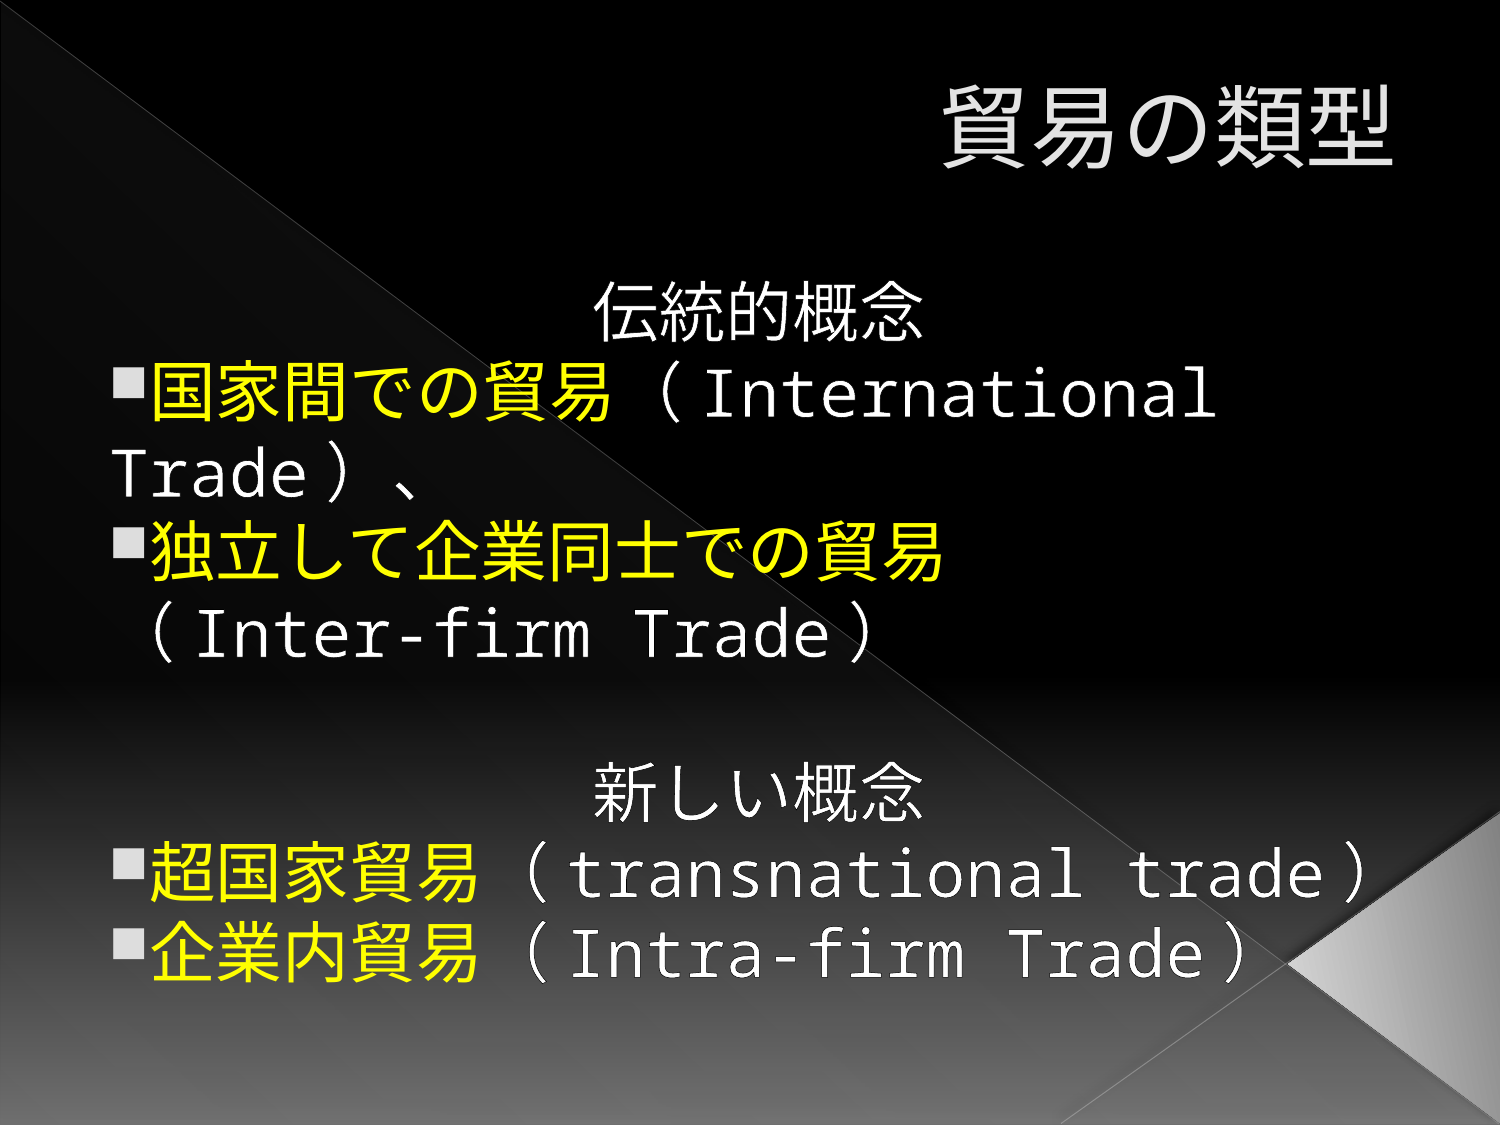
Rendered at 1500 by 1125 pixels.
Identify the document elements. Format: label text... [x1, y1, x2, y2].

subtitle 伝統的概念 国家間での貿易（International Trade）、 独立して企業同士での貿易 （Inter-firm Trade） 新しい概念 超国家貿易（transnational trade） 企業内貿易（Intra-firm Trade） [93, 262, 1430, 1051]
title 貿易の類型 [137, 0, 1413, 188]
